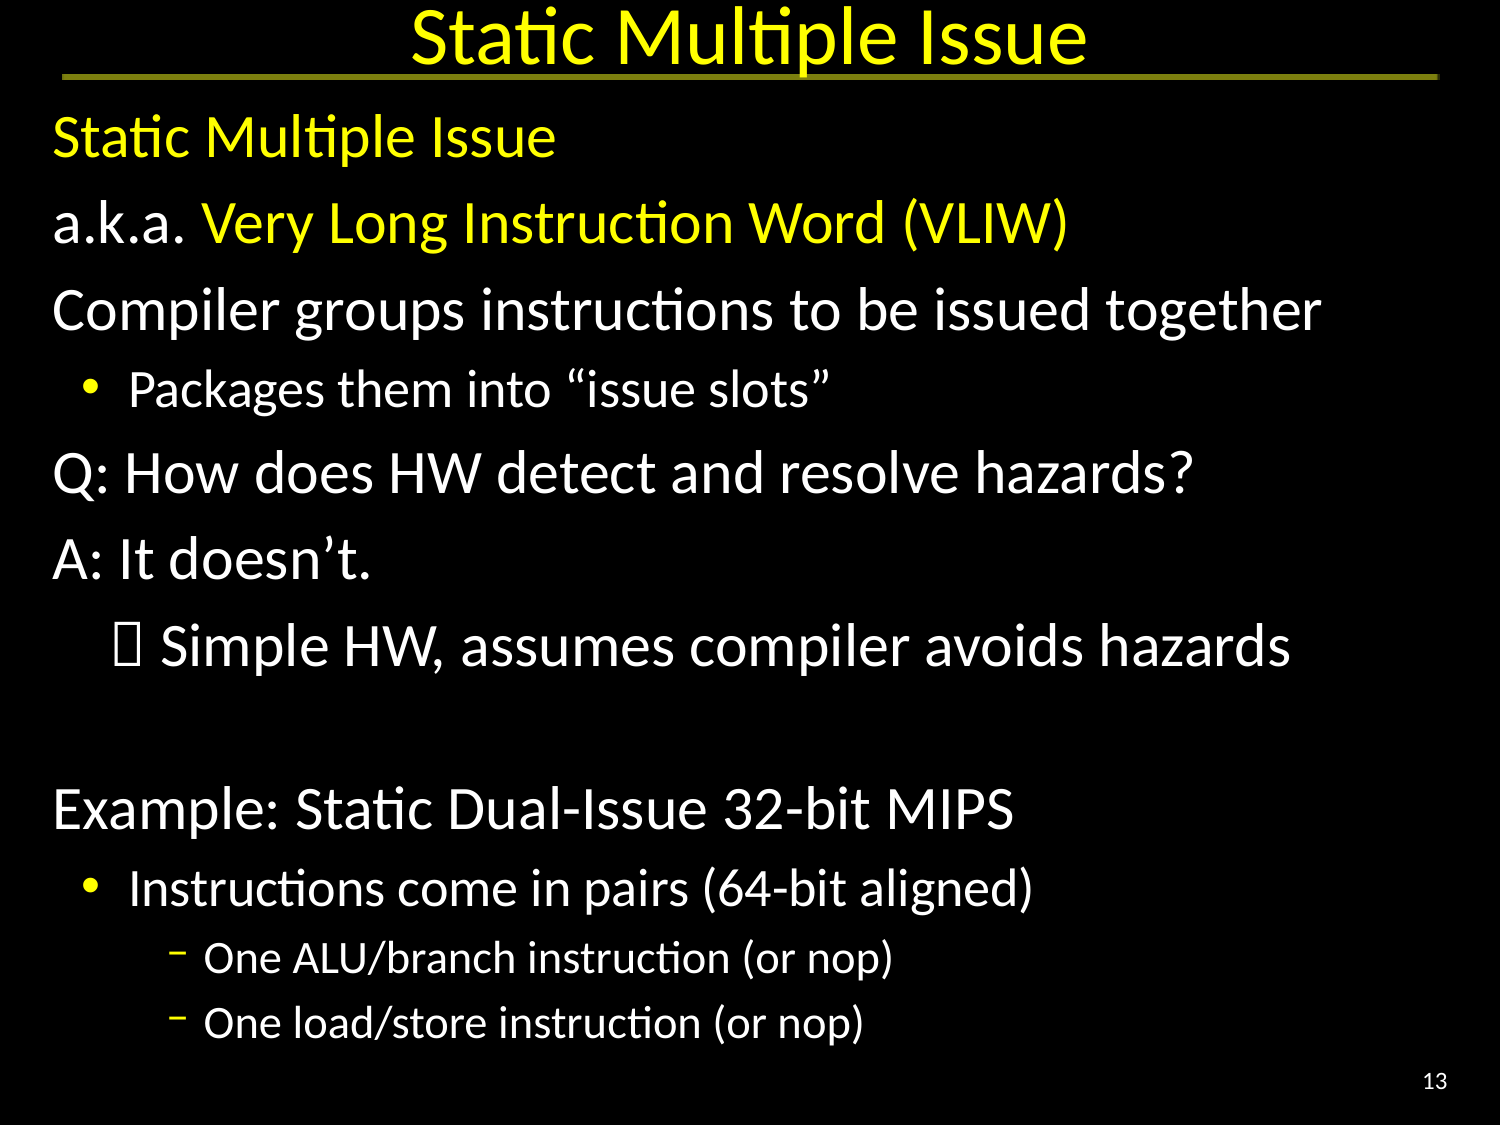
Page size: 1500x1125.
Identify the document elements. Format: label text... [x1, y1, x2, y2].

list Static Multiple Issue a.k.a. Very Long Instruction Word (VLIW) Compiler groups instructions to be issued together Packages them into “issue slots” Q: How does HW detect and resolve hazards? A: It doesn’t.  Simple HW, assumes compiler avoids hazards Example: Static Dual-Issue 32-bit MIPS Instructions come in pairs (64-bit aligned) One ALU/branch instruction (or nop) One load/store instruction (or nop) [37, 87, 1463, 1063]
title Static Multiple Issue [37, 0, 1463, 63]
picture [62, 74, 1440, 80]
